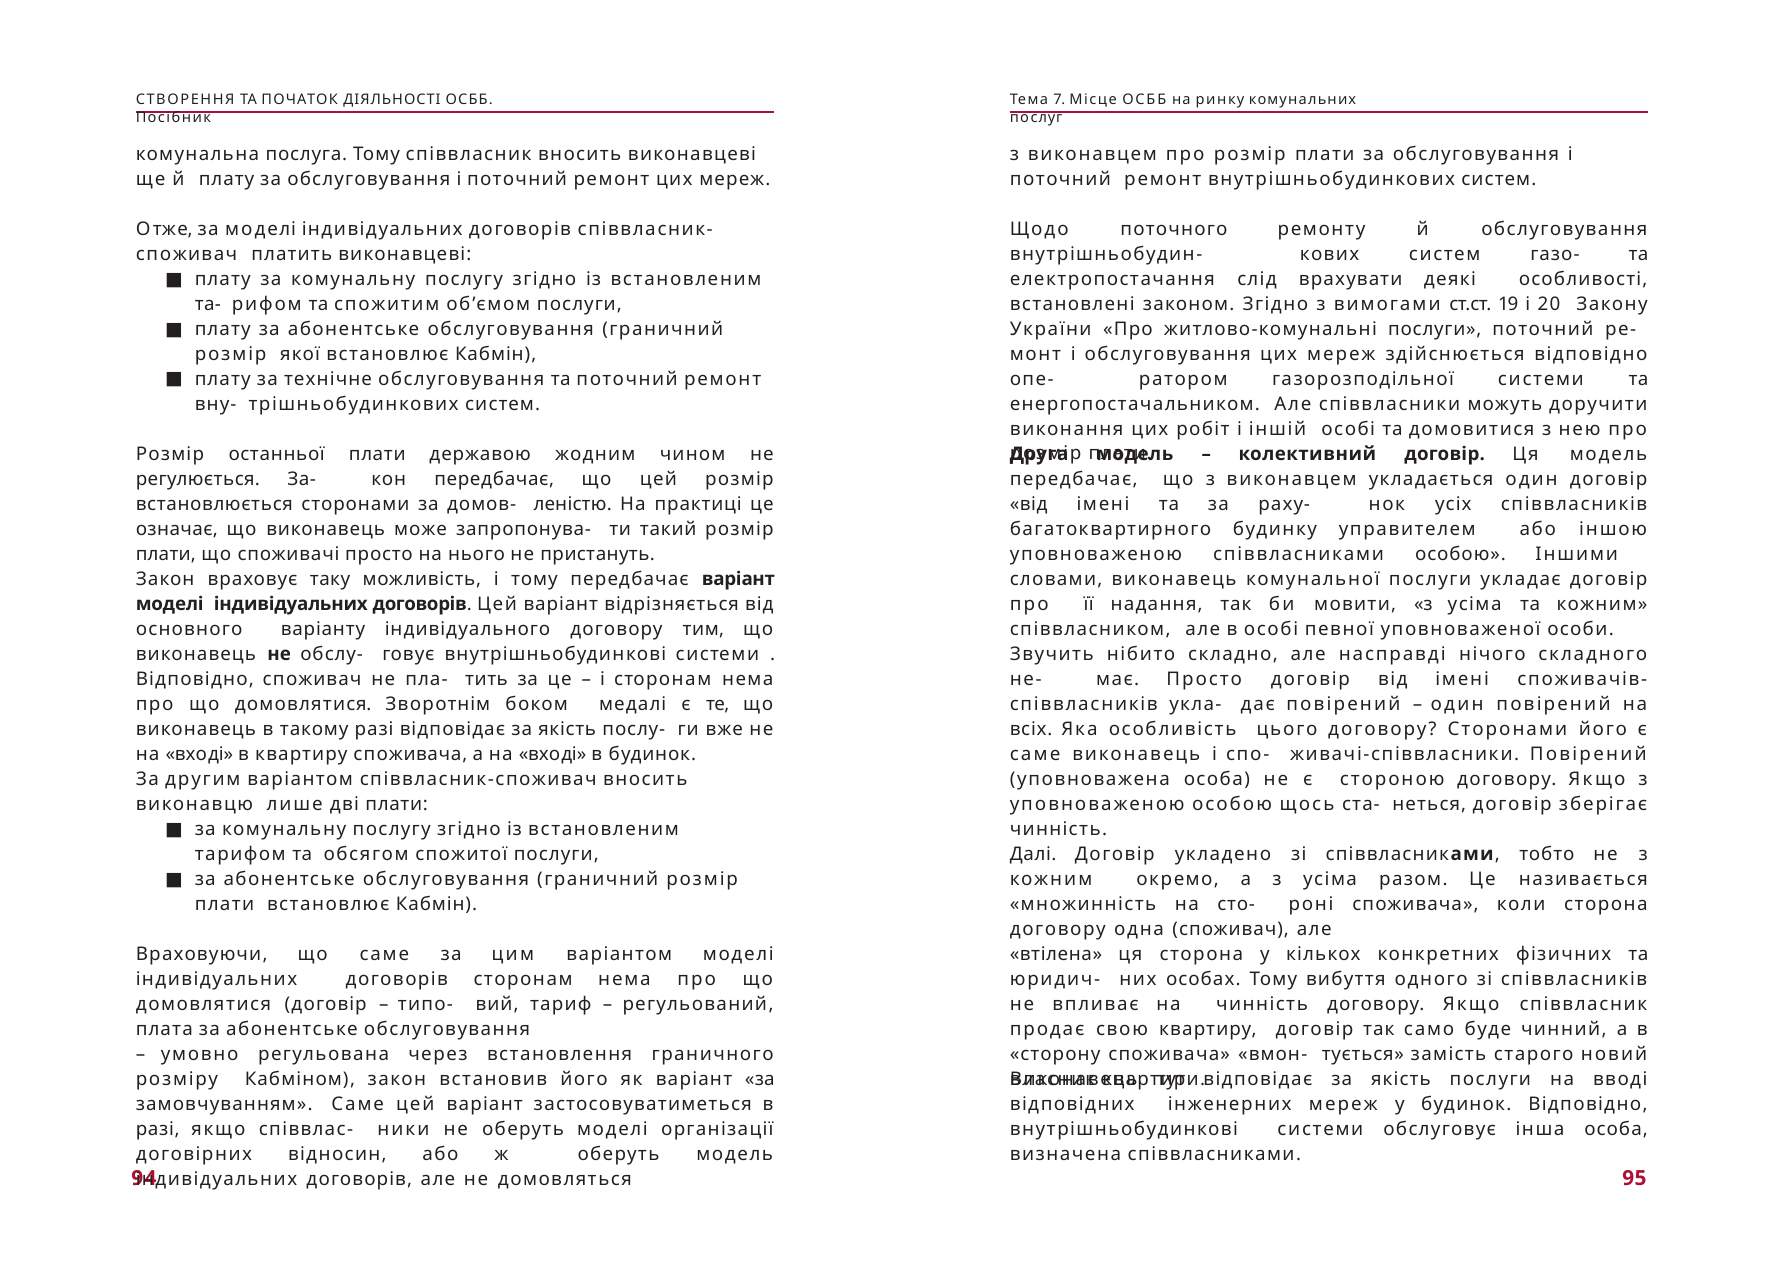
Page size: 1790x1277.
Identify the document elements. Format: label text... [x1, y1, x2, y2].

text_box Щодо поточного ремонту й обслуговування внутрішньобудин- кових систем газо- та електропостачання слід врахувати деякі особливості, встановлені законом. Згідно з вимогами ст.ст. 19 і 20 Закону України «Про житлово-комунальні послуги», поточний ре- монт і обслуговування цих мереж здійснюється відповідно опе- ратором газорозподільної системи та енергопостачальником. Але співвласники можуть доручити виконання цих робіт і іншій особі та домовитися з нею про розмір плати. [1007, 212, 1650, 437]
text_box Далі. Договір укладено зі співвласниками, тобто не з кожним окремо, а з усіма разом. Це називається «множинність на сто- роні споживача», коли сторона договору одна (споживач), але «втілена» ця сторона у кількох конкретних фізичних та юридич- них особах. Тому вибуття одного зі співвласників не впливає на чинність договору. Якщо співвласник продає свою квартиру, договір так само буде чинний, а в «сторону споживача» «вмон- тується» замість старого новий власник квартири. [1007, 837, 1650, 1062]
text_box Виконавець тут відповідає за якість послуги на вводі відповідних інженерних мереж у будинок. Відповідно, внутрішньобудинкові системи обслуговує інша особа, визначена співвласниками. [1007, 1062, 1650, 1165]
text_box Друга модель – колективний договір. Ця модель передбачає, що з виконавцем укладається один договір «від імені та за раху- нок усіх співвласників багатоквартирного будинку управителем або іншою уповноваженою співвласниками особою». Іншими словами, виконавець комунальної послуги укладає договір про її надання, так би мовити, «з усіма та кожним» співвласником, але в особі певної уповноваженої особи. [1007, 437, 1650, 637]
text_box Розмір останньої плати державою жодним чином не регулюється. За- кон передбачає, що цей розмір встановлюється сторонами за домов- леністю. На практиці це означає, що виконавець може запропонува- ти такий розмір плати, що споживачі просто на нього не пристануть. [133, 437, 776, 562]
text_box з виконавцем про розмір плати за обслуговування і поточний ремонт внутрішньобудинкових систем. [1007, 137, 1650, 190]
text_box комунальна послуга. Тому співвласник вносить виконавцеві ще й плату за обслуговування і поточний ремонт цих мереж. [133, 137, 776, 190]
text_box 95 [1620, 1165, 1650, 1190]
text_box Отже, за моделі індивідуальних договорів співвласник-споживач платить виконавцеві: [133, 212, 776, 265]
text_box Враховуючи, що саме за цим варіантом моделі індивідуальних договорів сторонам нема про що домовлятися (договір – типо- вий, тариф – регульований, плата за абонентське обслуговування – умовно регульована через встановлення граничного розміру Кабміном), закон встановив його як варіант «за замовчуванням». Саме цей варіант застосовуватиметься в разі, якщо співвлас- ники не оберуть моделі організації договірних відносин, або ж оберуть модель індивідуальних договорів, але не домовляться [133, 937, 776, 1189]
text_box плату за комунальну послугу згідно із встановленим та- рифом та спожитим об’ємом послуги, плату за абонентське обслуговування (граничний розмір якої встановлює Кабмін), плату за технічне обслуговування та поточний ремонт вну- трішньобудинкових систем. [163, 262, 776, 414]
text_box Тема 7. Місце ОСББ на ринку комунальних послуг [1007, 88, 1392, 126]
text_box Закон враховує таку можливість, і тому передбачає варіант моделі індивідуальних договорів. Цей варіант відрізняється від основного варіанту індивідуального договору тим, що виконавець не обслу- говує внутрішньобудинкові системи . Відповідно, споживач не пла- тить за це – і сторонам нема про що домовлятися. Зворотнім боком медалі є те, що виконавець в такому разі відповідає за якість послу- ги вже не на «вході» в квартиру споживача, а на «вході» в будинок. [133, 562, 776, 762]
text_box Звучить нібито складно, але насправді нічого складного не- має. Просто договір від імені споживачів-співвласників укла- дає повірений – один повірений на всіх. Яка особливість цього договору? Сторонами його є саме виконавець і спо- живачі-співвласники. Повірений (уповноважена особа) не є стороною договору. Якщо з уповноваженою особою щось ста- неться, договір зберігає чинність. [1007, 637, 1650, 837]
text_box 94 [129, 1163, 161, 1190]
text_box СТВОРЕННЯ ТА ПОЧАТОК ДІЯЛЬНОСТІ ОСББ. Посібник [133, 88, 564, 126]
text_box За другим варіантом співвласник-споживач вносить виконавцю лише дві плати: за комунальну послугу згідно із встановленим тарифом та обсягом спожитої послуги, за абонентське обслуговування (граничний розмір плати встановлює Кабмін). [133, 762, 776, 915]
